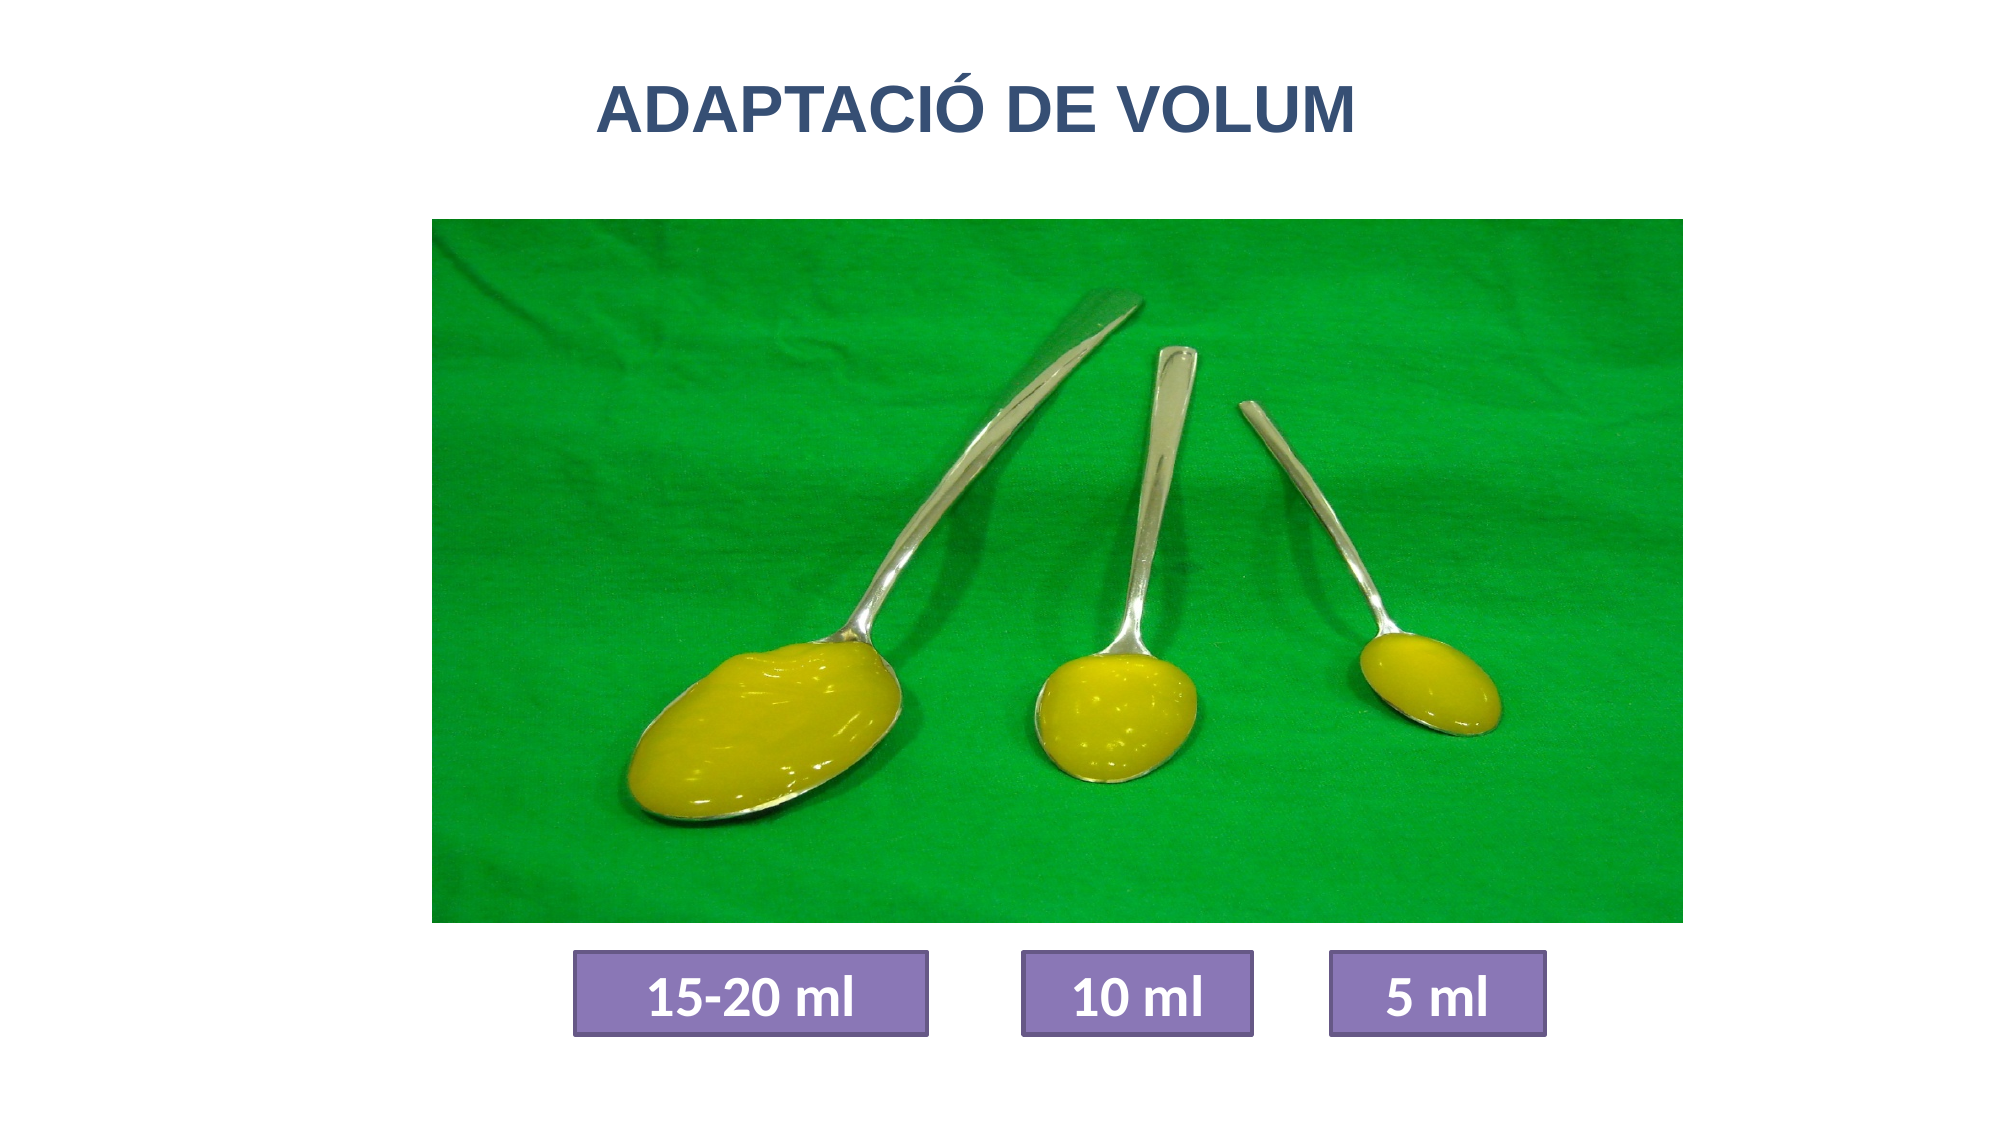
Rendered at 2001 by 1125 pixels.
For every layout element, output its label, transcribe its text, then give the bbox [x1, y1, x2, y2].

picture [432, 219, 1683, 923]
text_box 5 ml [1330, 952, 1546, 1035]
text_box 10 ml [1023, 952, 1252, 1035]
text_box 15-20 ml [574, 952, 928, 1035]
title ADAPTACIÓ DE VOLUM [226, 53, 1727, 159]
